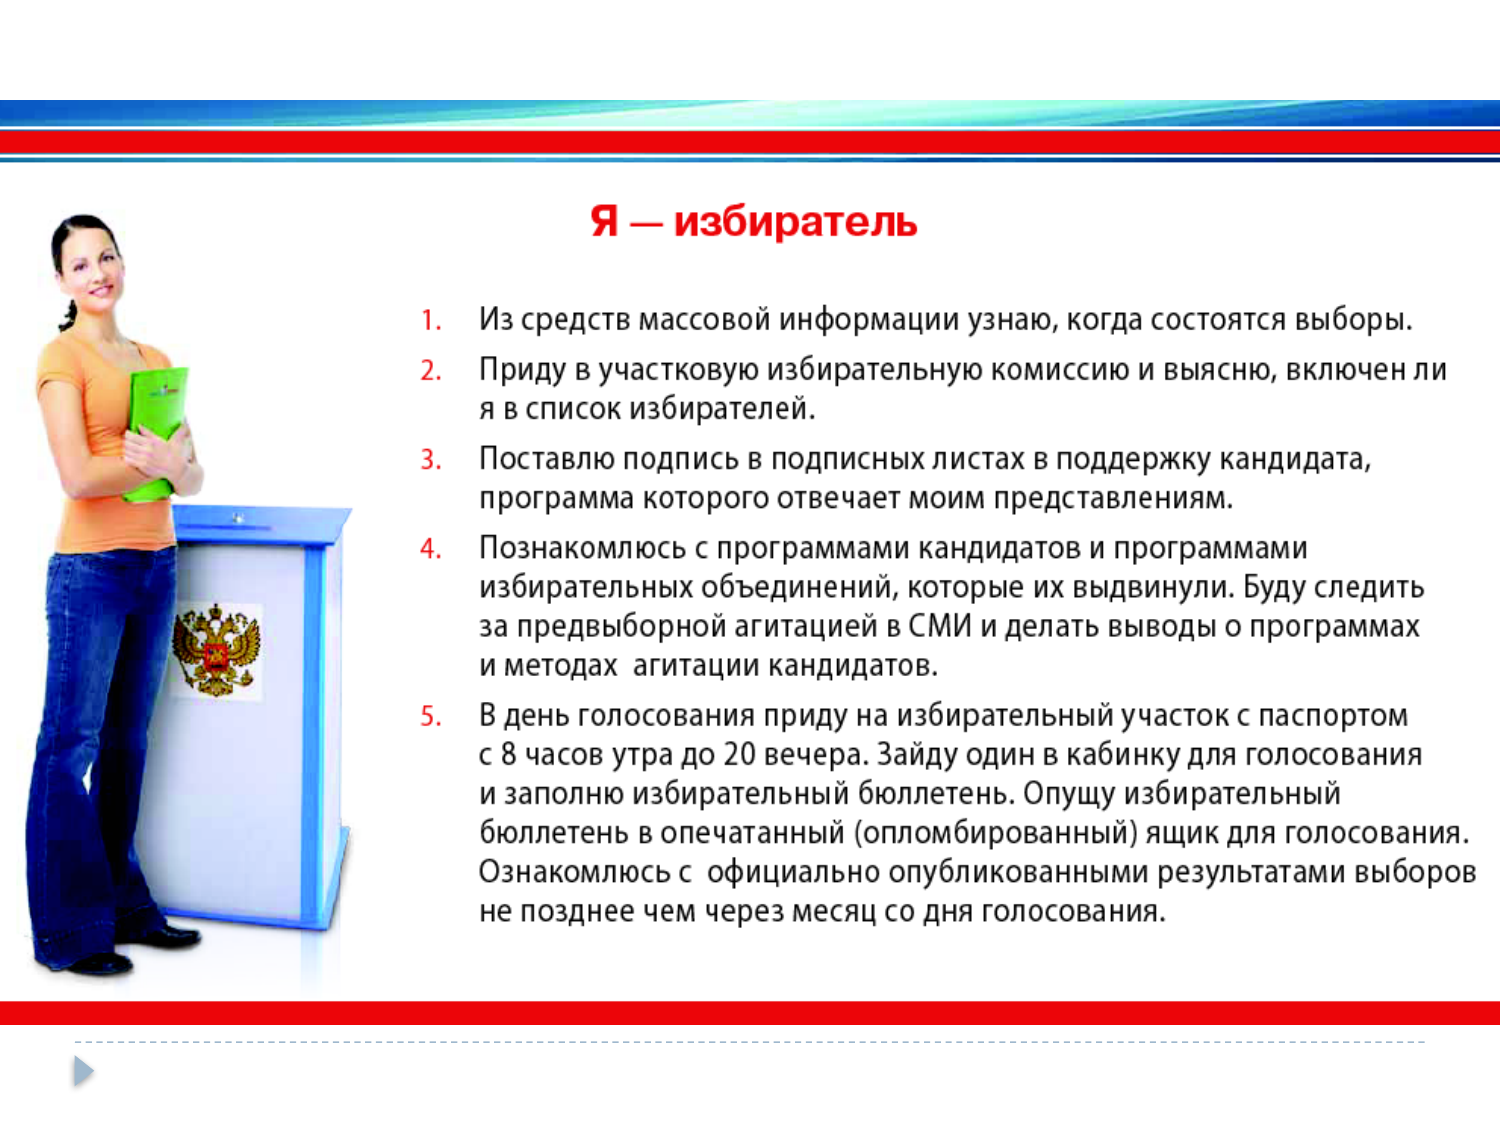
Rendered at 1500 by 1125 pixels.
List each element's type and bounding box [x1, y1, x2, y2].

picture [0, 100, 1500, 1025]
